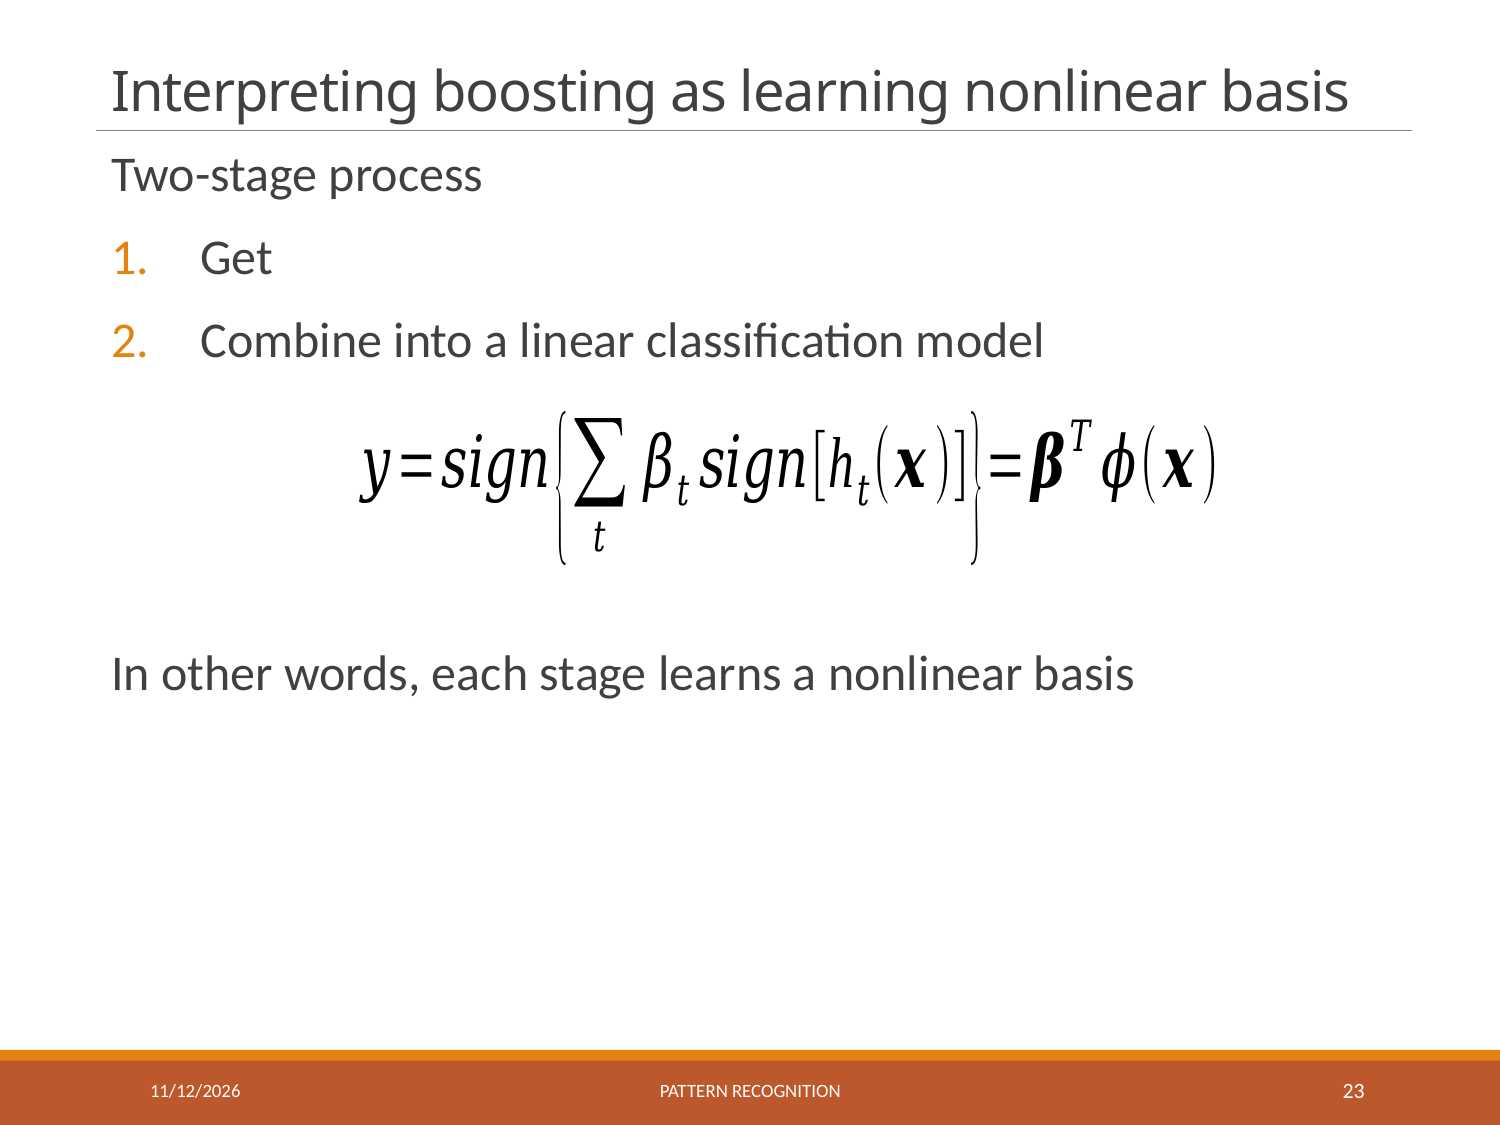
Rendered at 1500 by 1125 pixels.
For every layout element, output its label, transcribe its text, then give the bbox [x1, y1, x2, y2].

title Interpreting boosting as learning nonlinear basis [96, 19, 1413, 131]
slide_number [135, 1059, 440, 1120]
footer Pattern recognition [453, 1059, 1047, 1120]
slide_number 23 [1218, 1059, 1380, 1120]
